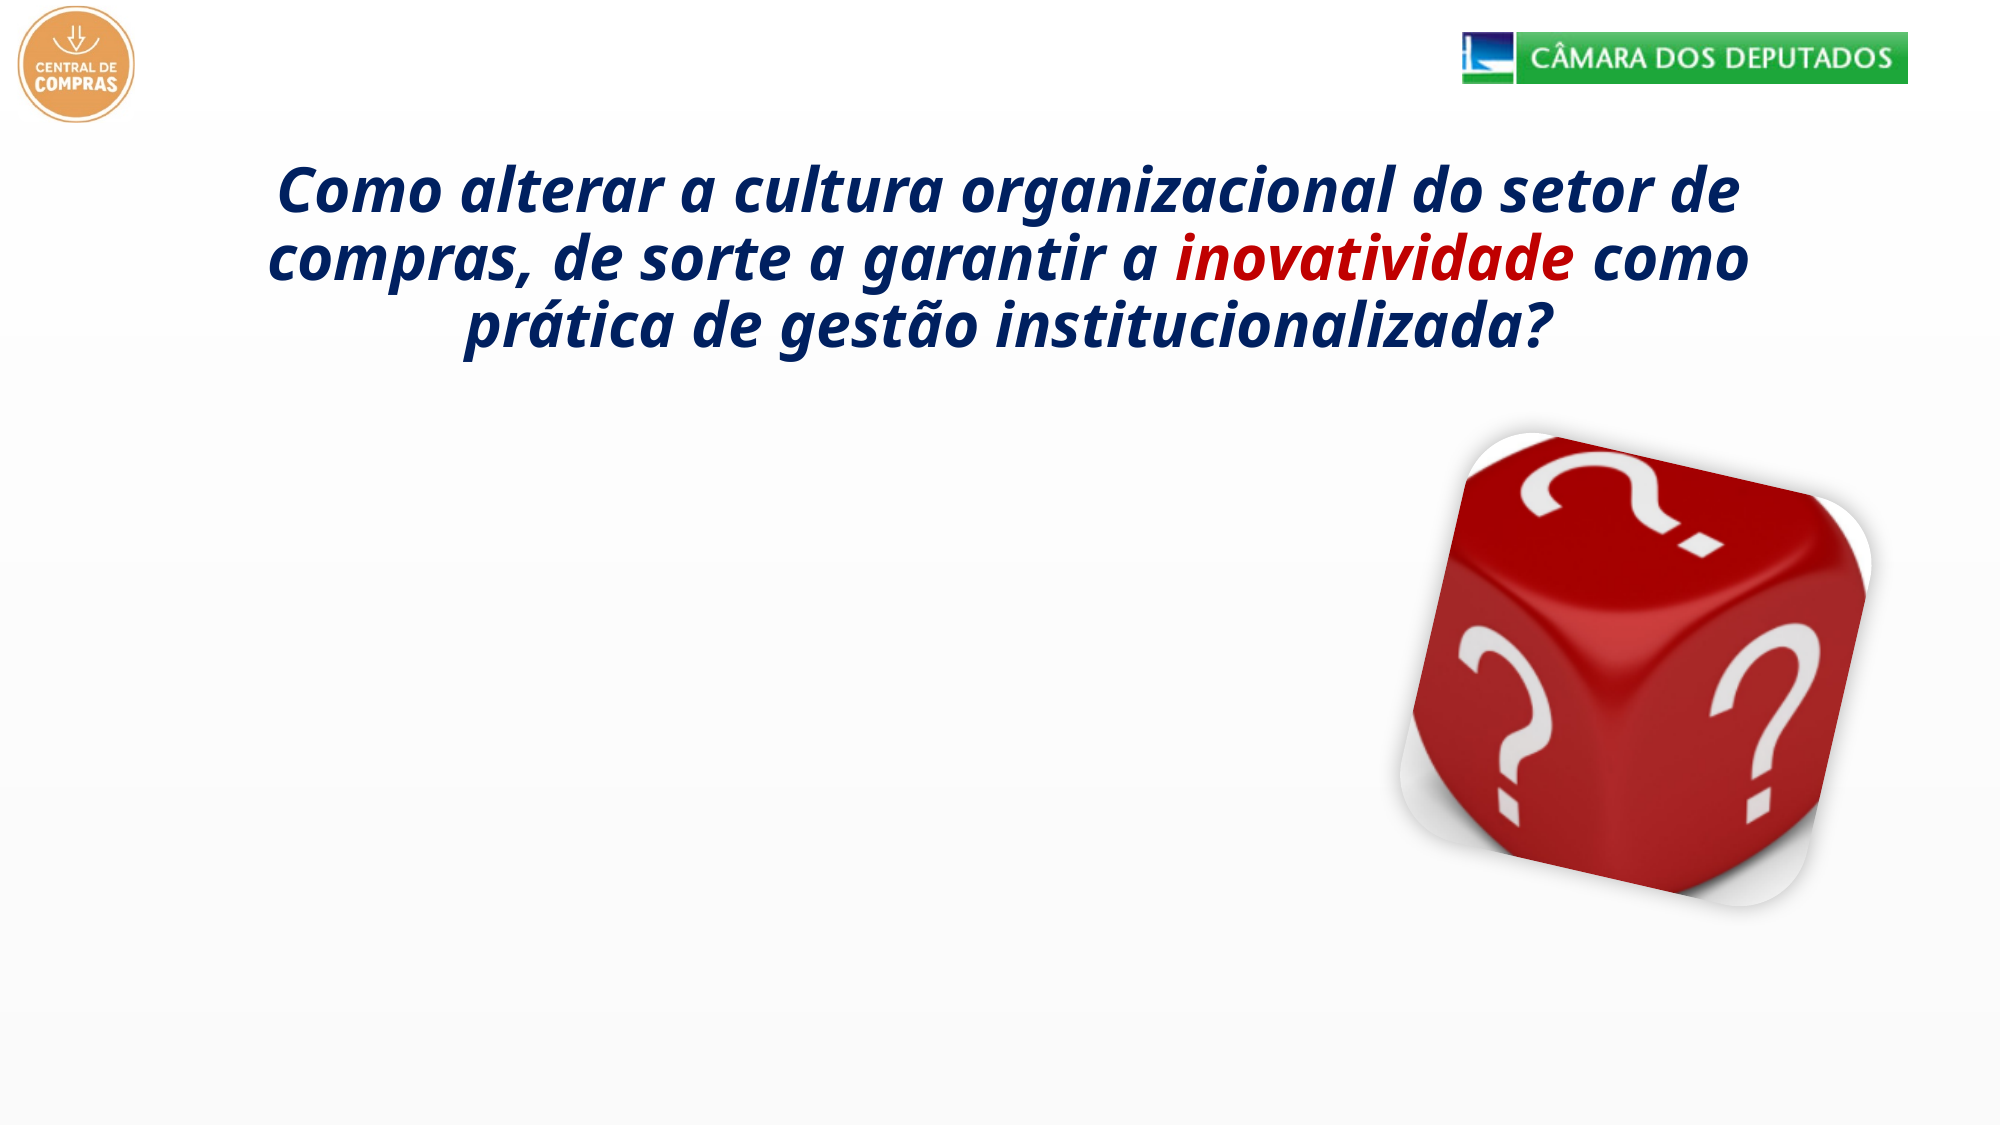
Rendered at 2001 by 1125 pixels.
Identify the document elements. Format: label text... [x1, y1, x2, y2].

title Como alterar a cultura organizacional do setor de compras, de sorte a garantir a inovatividade como prática de gestão institucionalizada? [146, 151, 1872, 369]
picture [17, 5, 135, 123]
picture [1400, 432, 1872, 907]
picture [1462, 32, 1908, 84]
